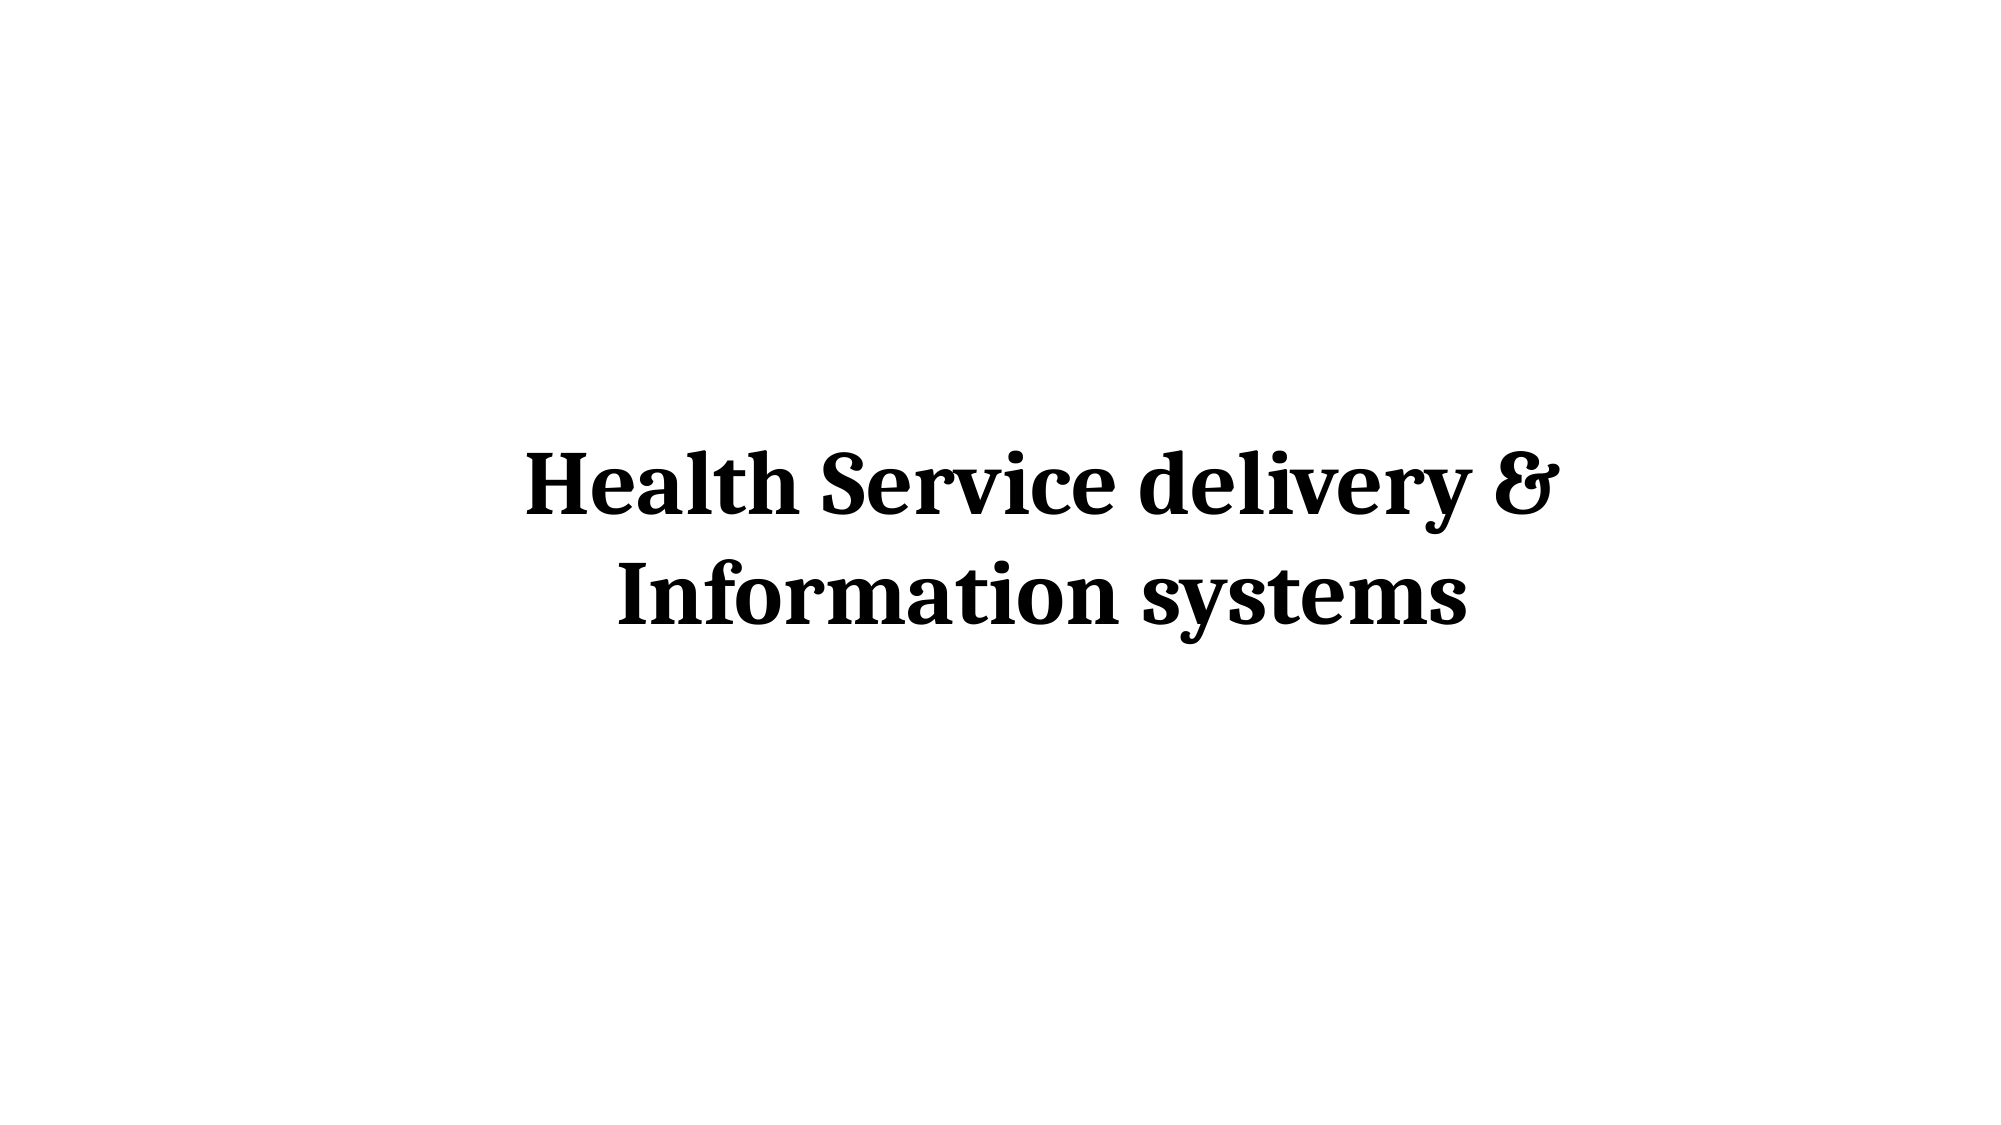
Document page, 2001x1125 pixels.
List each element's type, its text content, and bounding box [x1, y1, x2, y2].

text_box Health Service delivery & Information systems [367, 415, 1719, 651]
